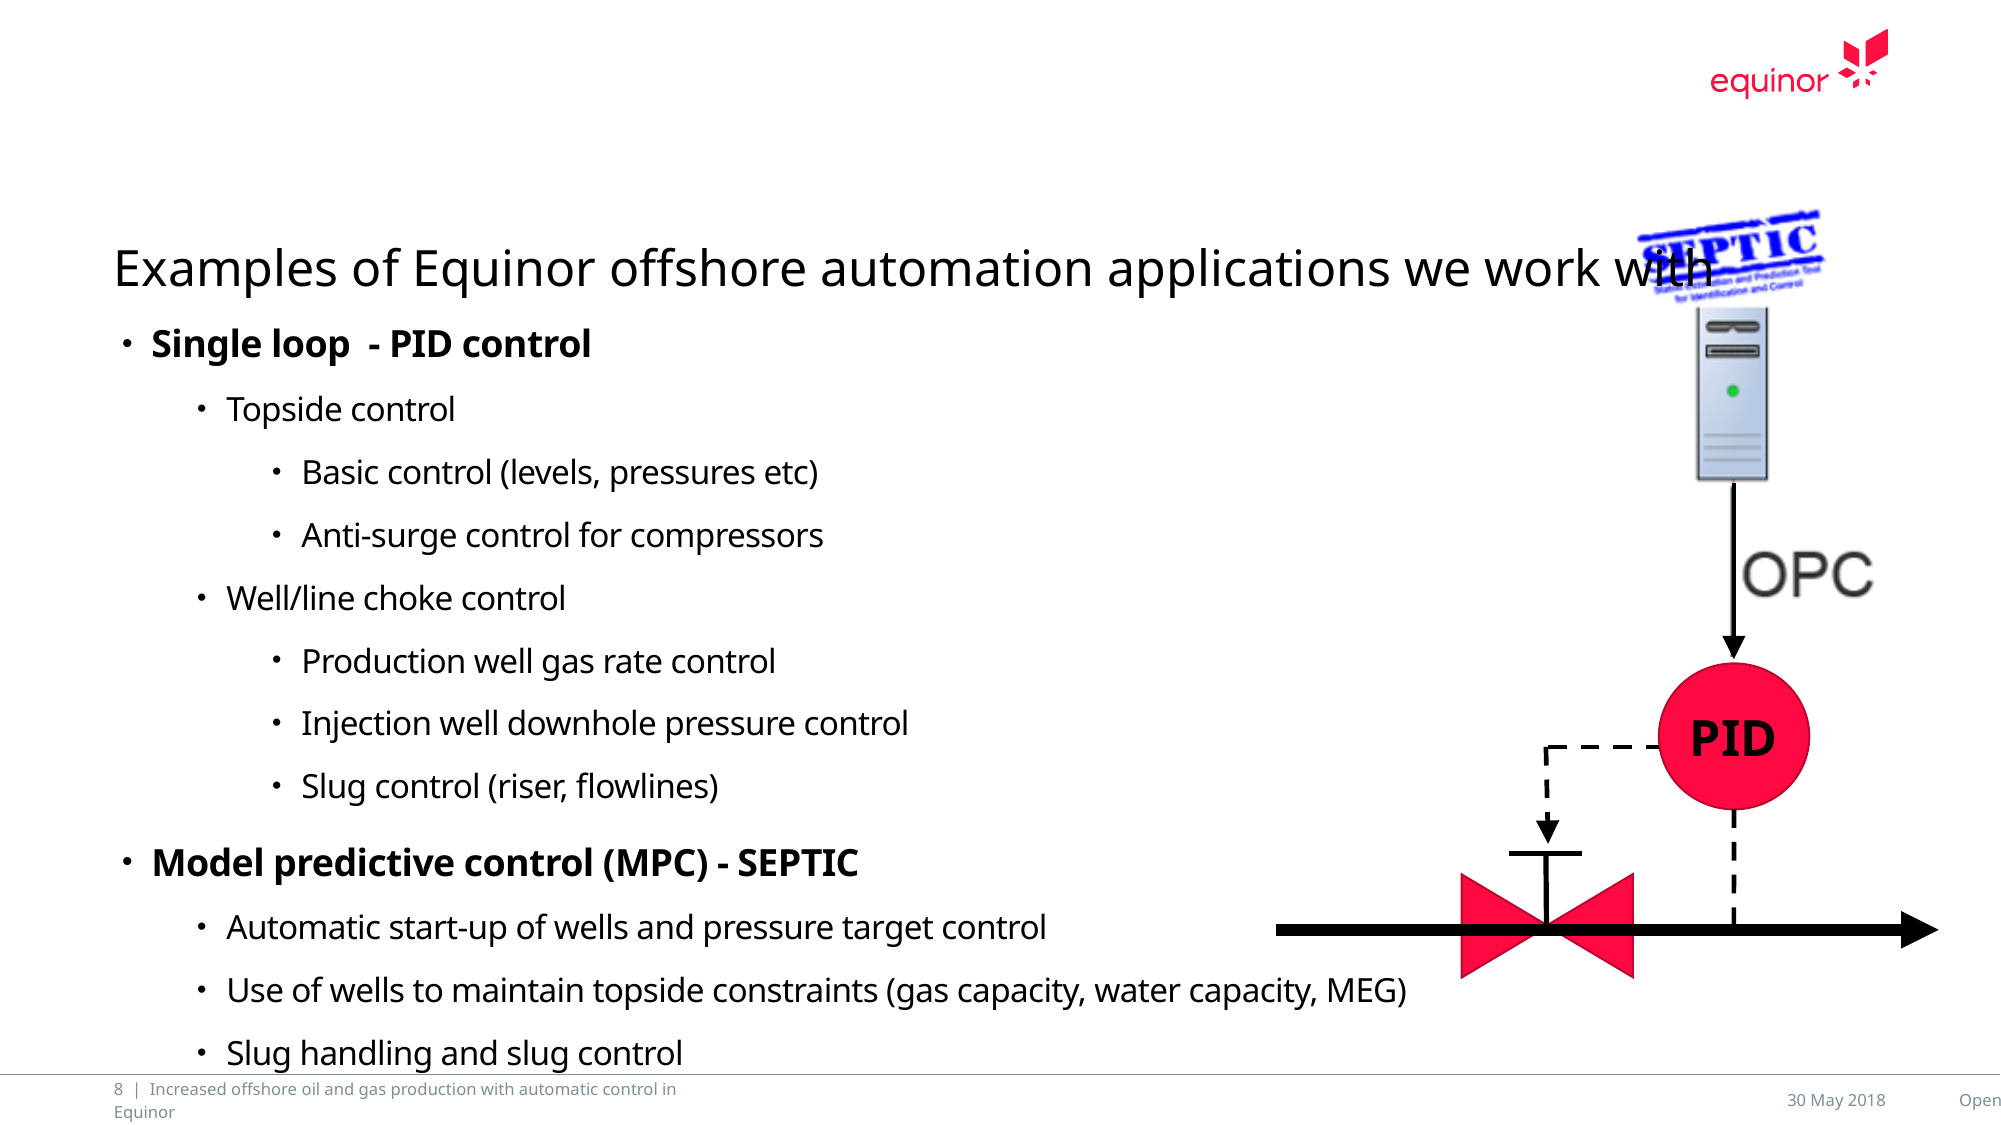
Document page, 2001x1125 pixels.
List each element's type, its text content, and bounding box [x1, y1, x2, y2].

picture [1688, 6, 1911, 122]
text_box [1582, 169, 1900, 660]
list Single loop - PID control Topside control Basic control (levels, pressures etc) Anti-surge control for compressors Well/line choke control Production well gas rate control Injection well downhole pressure control Slug control (riser, flowlines) Model predictive control (MPC) - SEPTIC Automatic start-up of wells and pressure target control Use of wells to maintain topside constraints (gas capacity, water capacity, MEG) Slug handling and slug control [114, 320, 1886, 1013]
title Examples of Equinor offshore automation applications we work with [114, 131, 1886, 320]
slide_number 8 | Increased offshore oil and gas production with automatic control in Equinor [114, 1082, 717, 1118]
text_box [1275, 663, 1939, 978]
